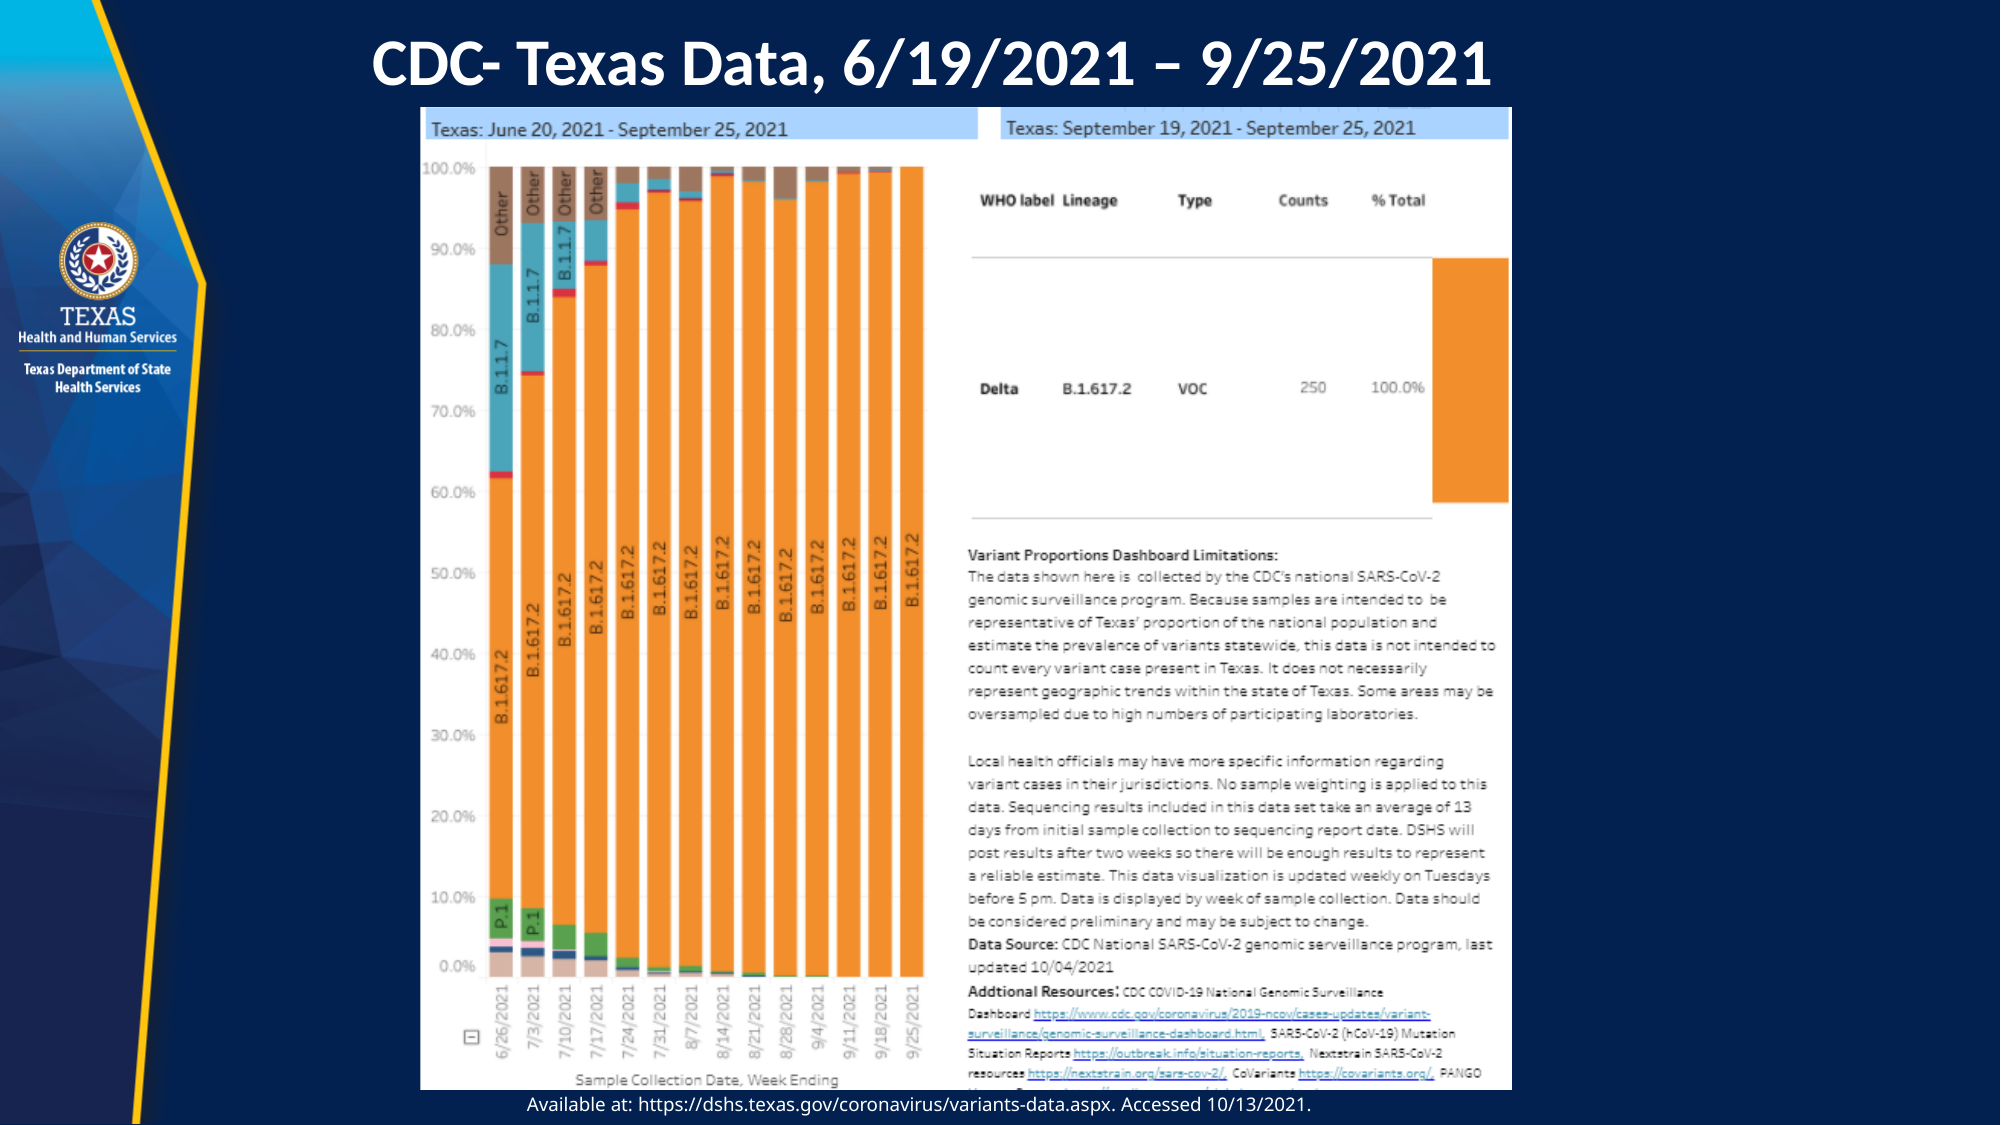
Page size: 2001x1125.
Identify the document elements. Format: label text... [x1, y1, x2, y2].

text_box Available at: https://dshs.texas.gov/coronavirus/variants-data.aspx. Accessed 10/13/2021. [512, 1090, 1488, 1123]
title CDC- Texas Data, 6/19/2021 – 9/25/2021 [357, 0, 1967, 108]
picture [0, 0, 2001, 1125]
